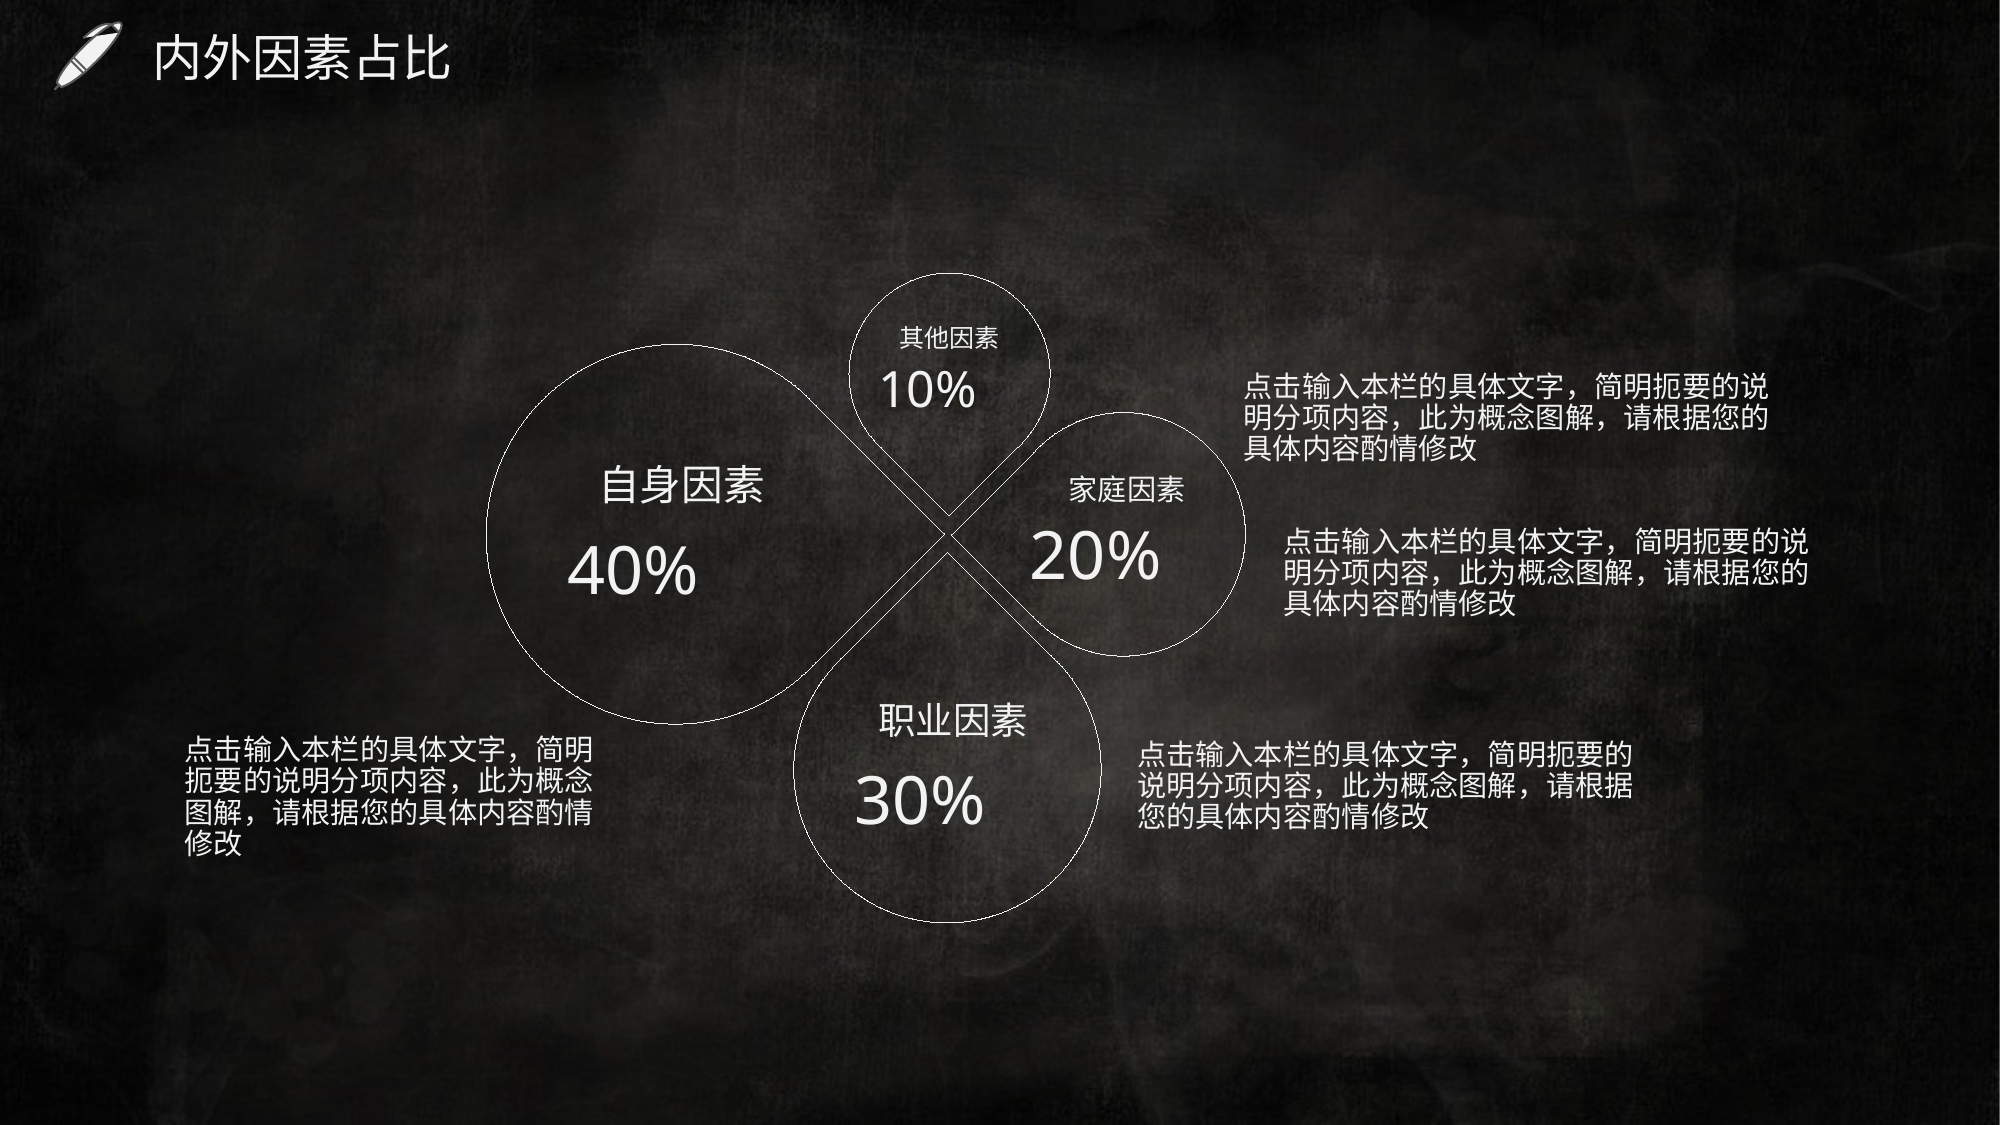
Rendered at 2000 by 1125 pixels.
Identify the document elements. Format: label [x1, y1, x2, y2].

text_box [463, 334, 866, 735]
text_box [1002, 405, 1260, 663]
picture [0, 0, 2000, 1125]
text_box [784, 616, 1110, 941]
text_box [843, 261, 1056, 474]
